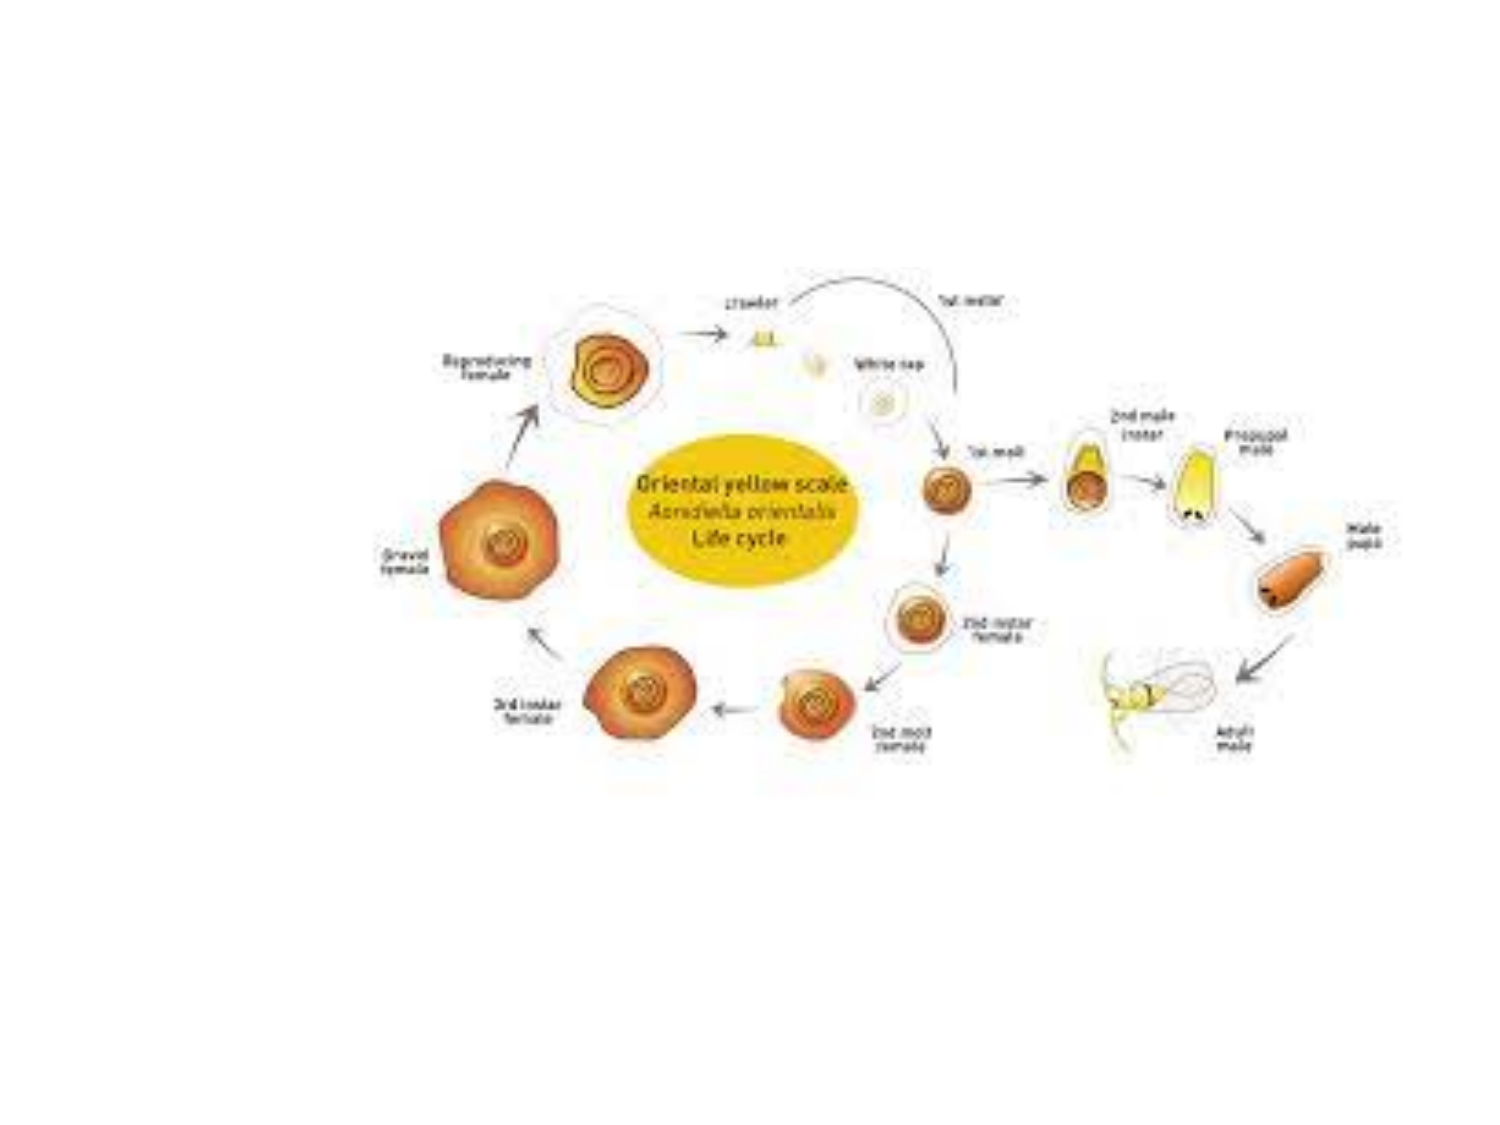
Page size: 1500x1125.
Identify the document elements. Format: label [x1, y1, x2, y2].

list [228, 266, 1500, 799]
